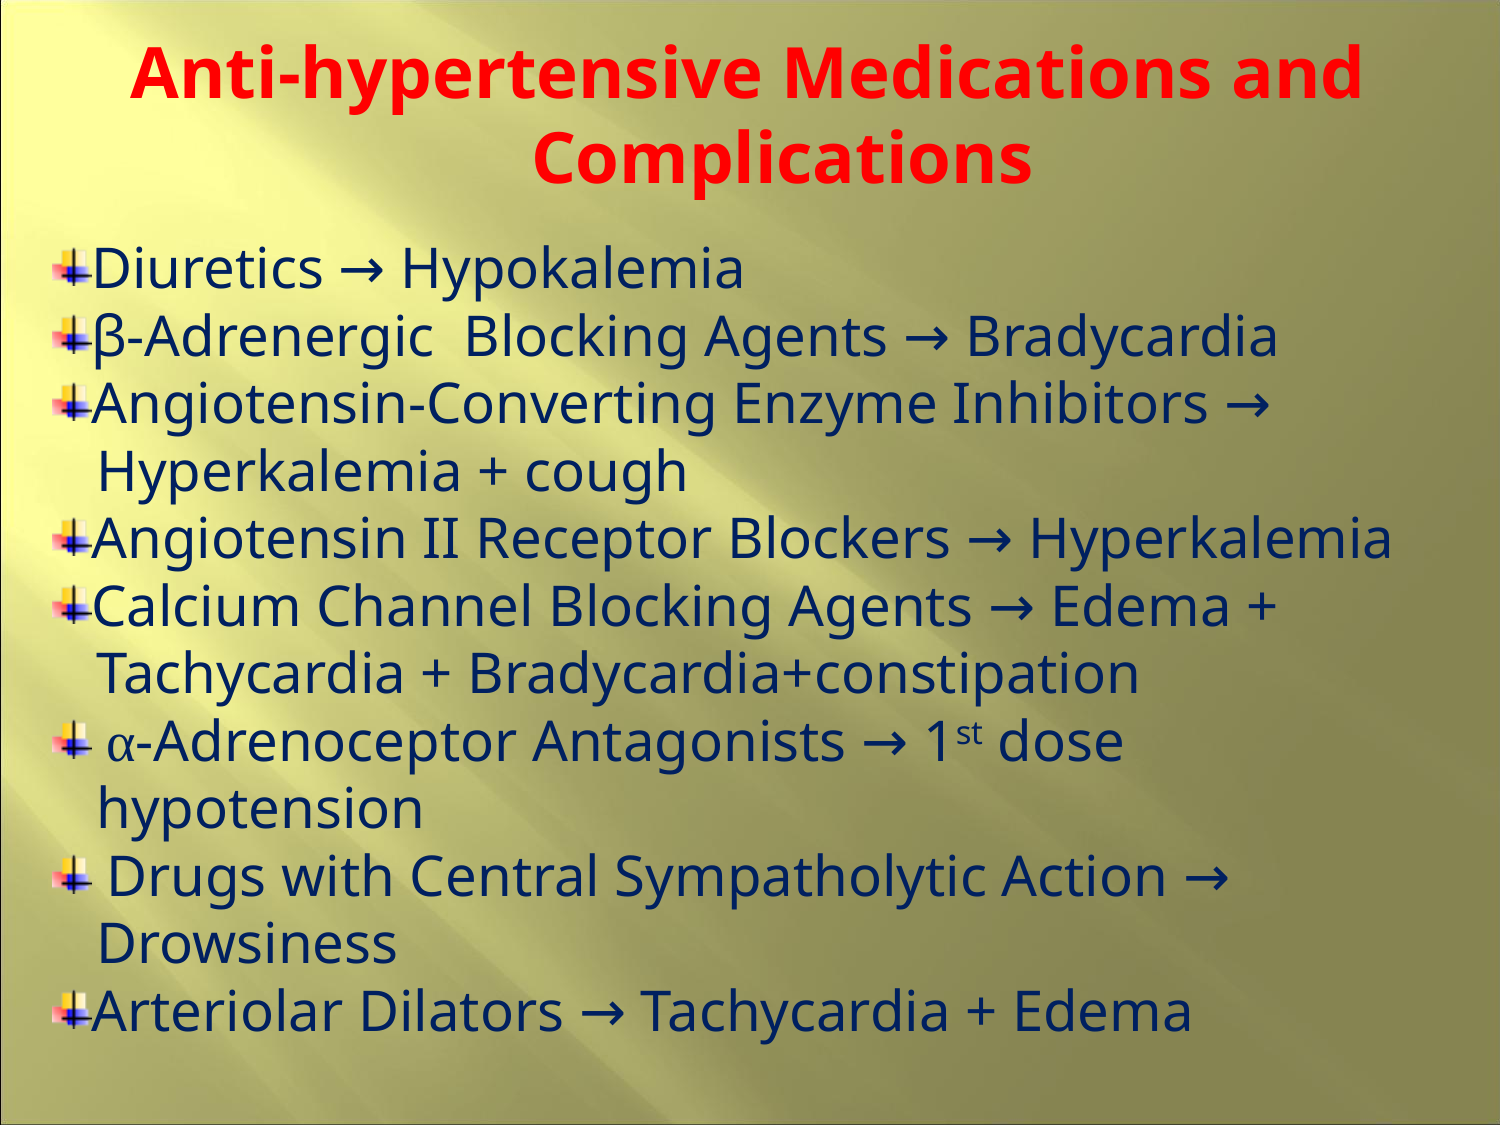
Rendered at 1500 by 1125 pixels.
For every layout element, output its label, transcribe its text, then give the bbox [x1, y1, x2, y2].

picture [0, 0, 1500, 1125]
text_box Diuretics → Hypokalemia β-Adrenergic Blocking Agents → Bradycardia Angiotensin-Converting Enzyme Inhibitors → Hyperkalemia + cough Angiotensin II Receptor Blockers → Hyperkalemia Calcium Channel Blocking Agents → Edema + Tachycardia + Bradycardia+constipation α-Adrenoceptor Antagonists → 1st dose hypotension Drugs with Central Sympatholytic Action → Drowsiness Arteriolar Dilators → Tachycardia + Edema [37, 224, 1463, 1050]
list Anti-hypertensive Medications and Complications [62, 20, 1413, 138]
